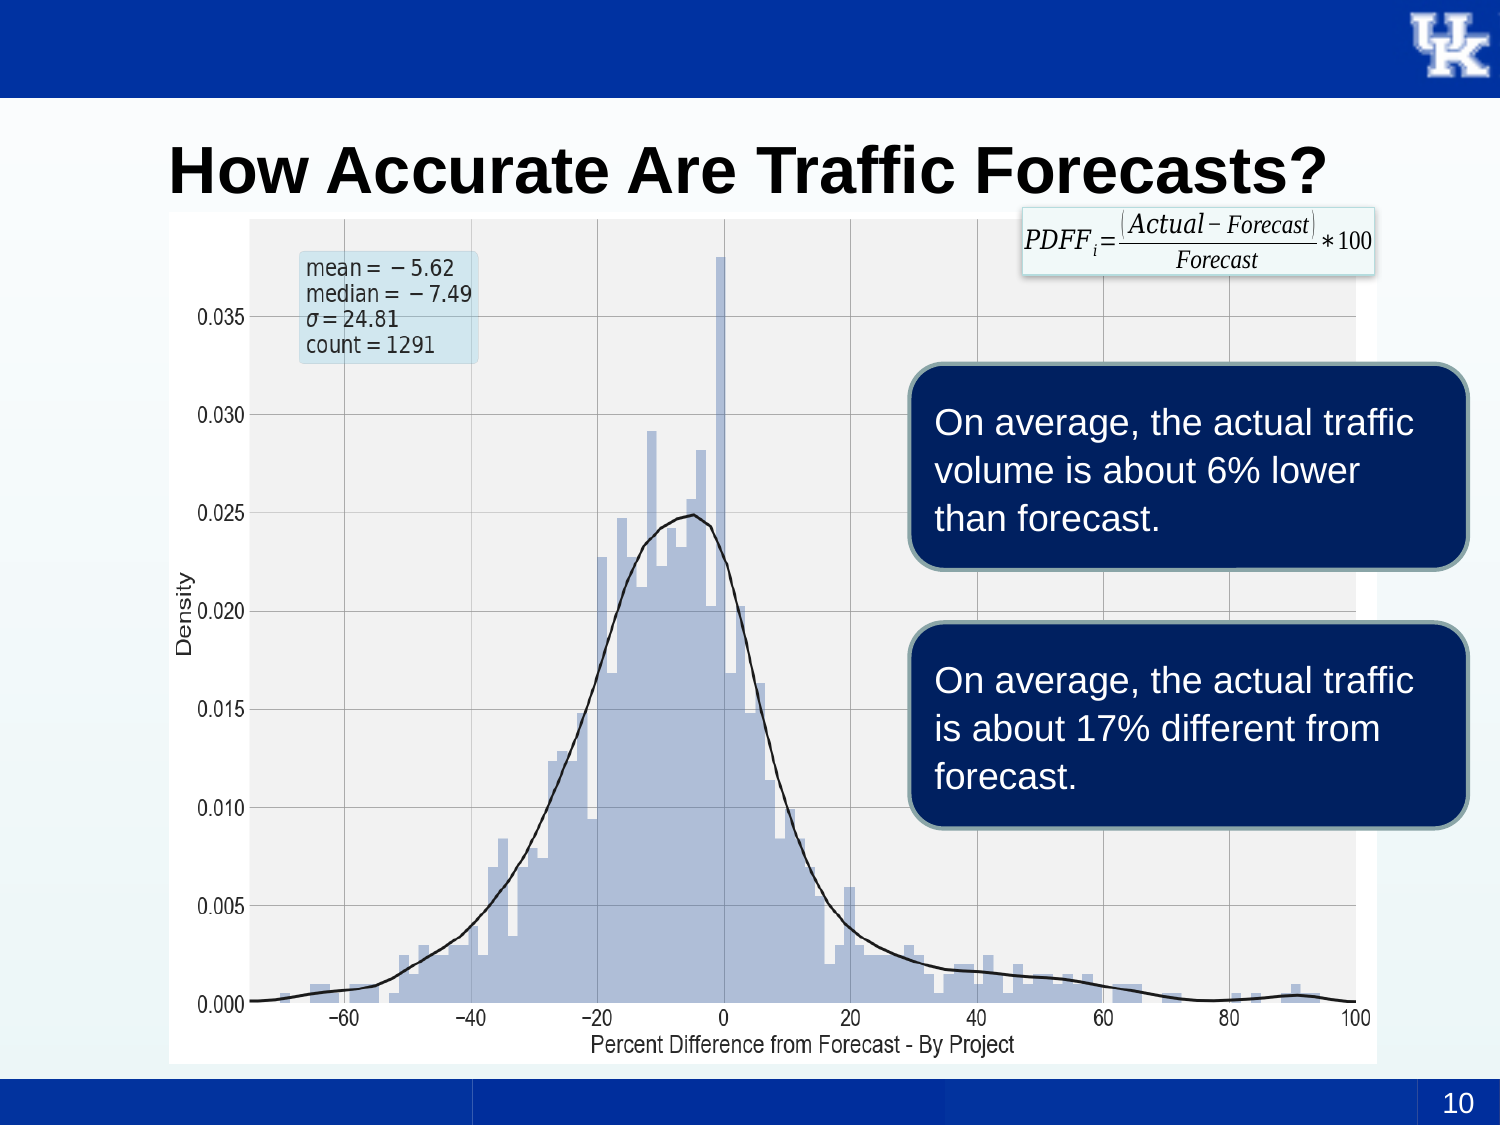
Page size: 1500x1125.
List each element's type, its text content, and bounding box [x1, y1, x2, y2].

text_box On average, the actual traffic volume is about 6% lower than forecast. [1382, 361, 1471, 572]
picture [0, 0, 1500, 98]
title How Accurate Are Traffic Forecasts? [74, 119, 1426, 209]
text_box On average, the actual traffic is about 17% different from forecast. [1382, 620, 1471, 831]
picture [169, 212, 1378, 1064]
slide_number 10 [1417, 1079, 1500, 1125]
